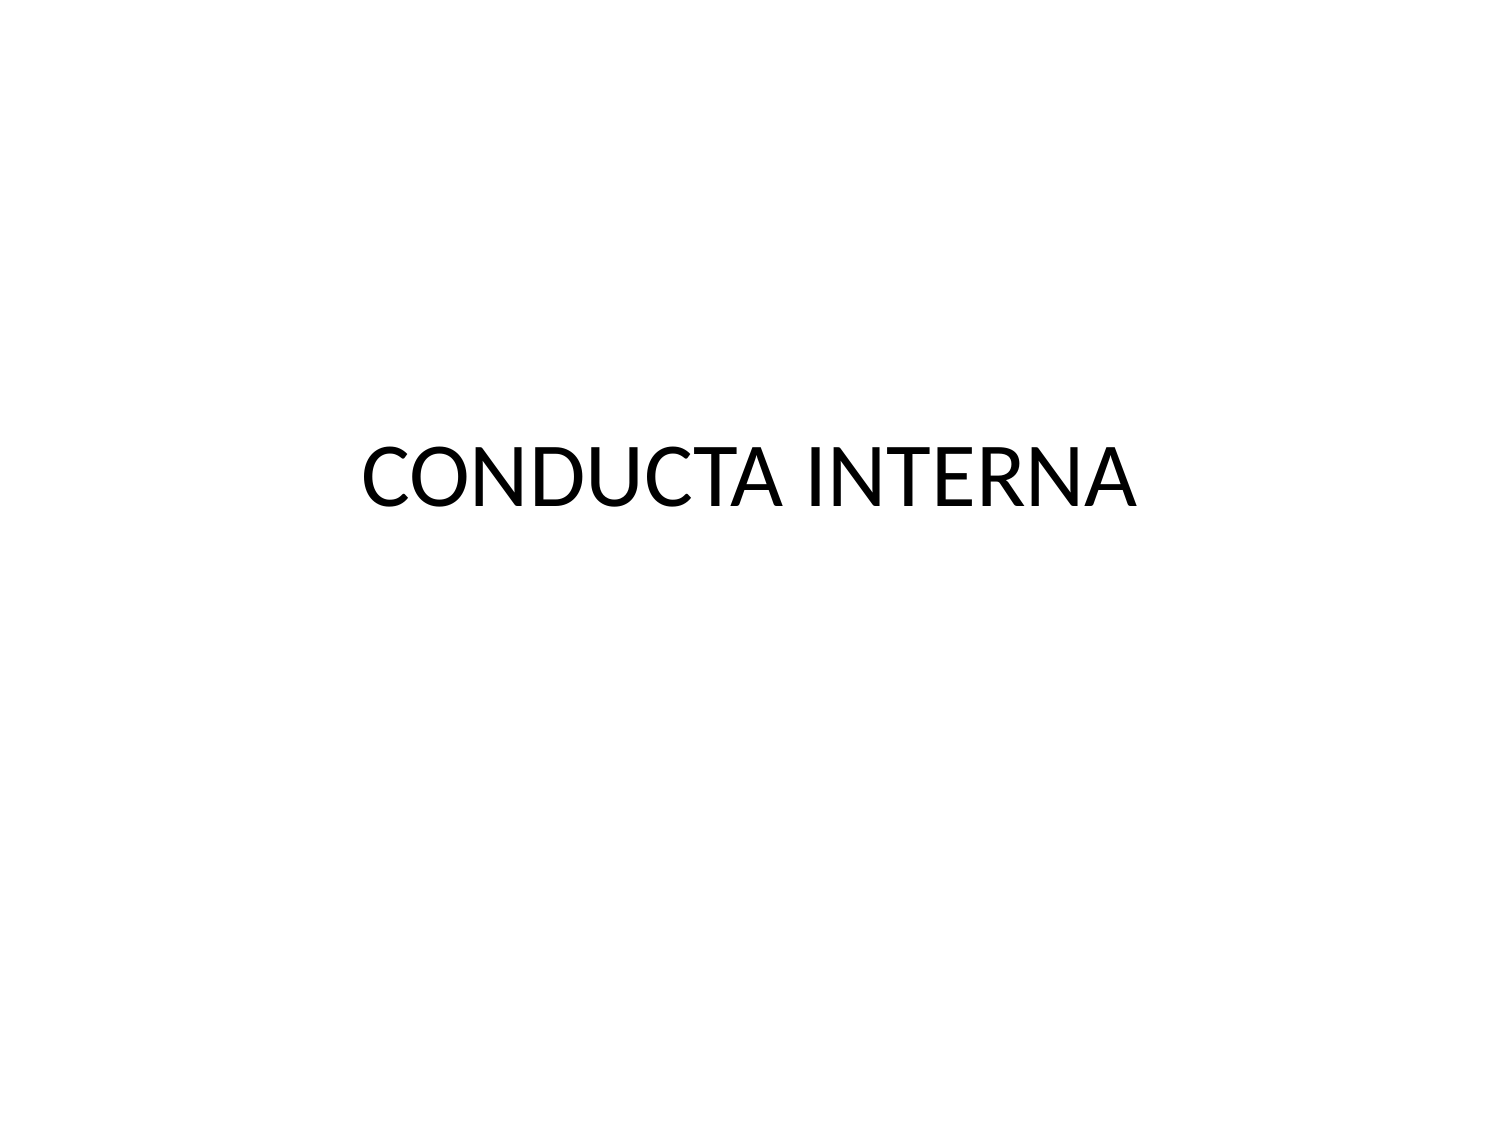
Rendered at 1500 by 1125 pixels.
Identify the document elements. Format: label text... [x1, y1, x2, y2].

title CONDUCTA INTERNA [112, 349, 1388, 591]
